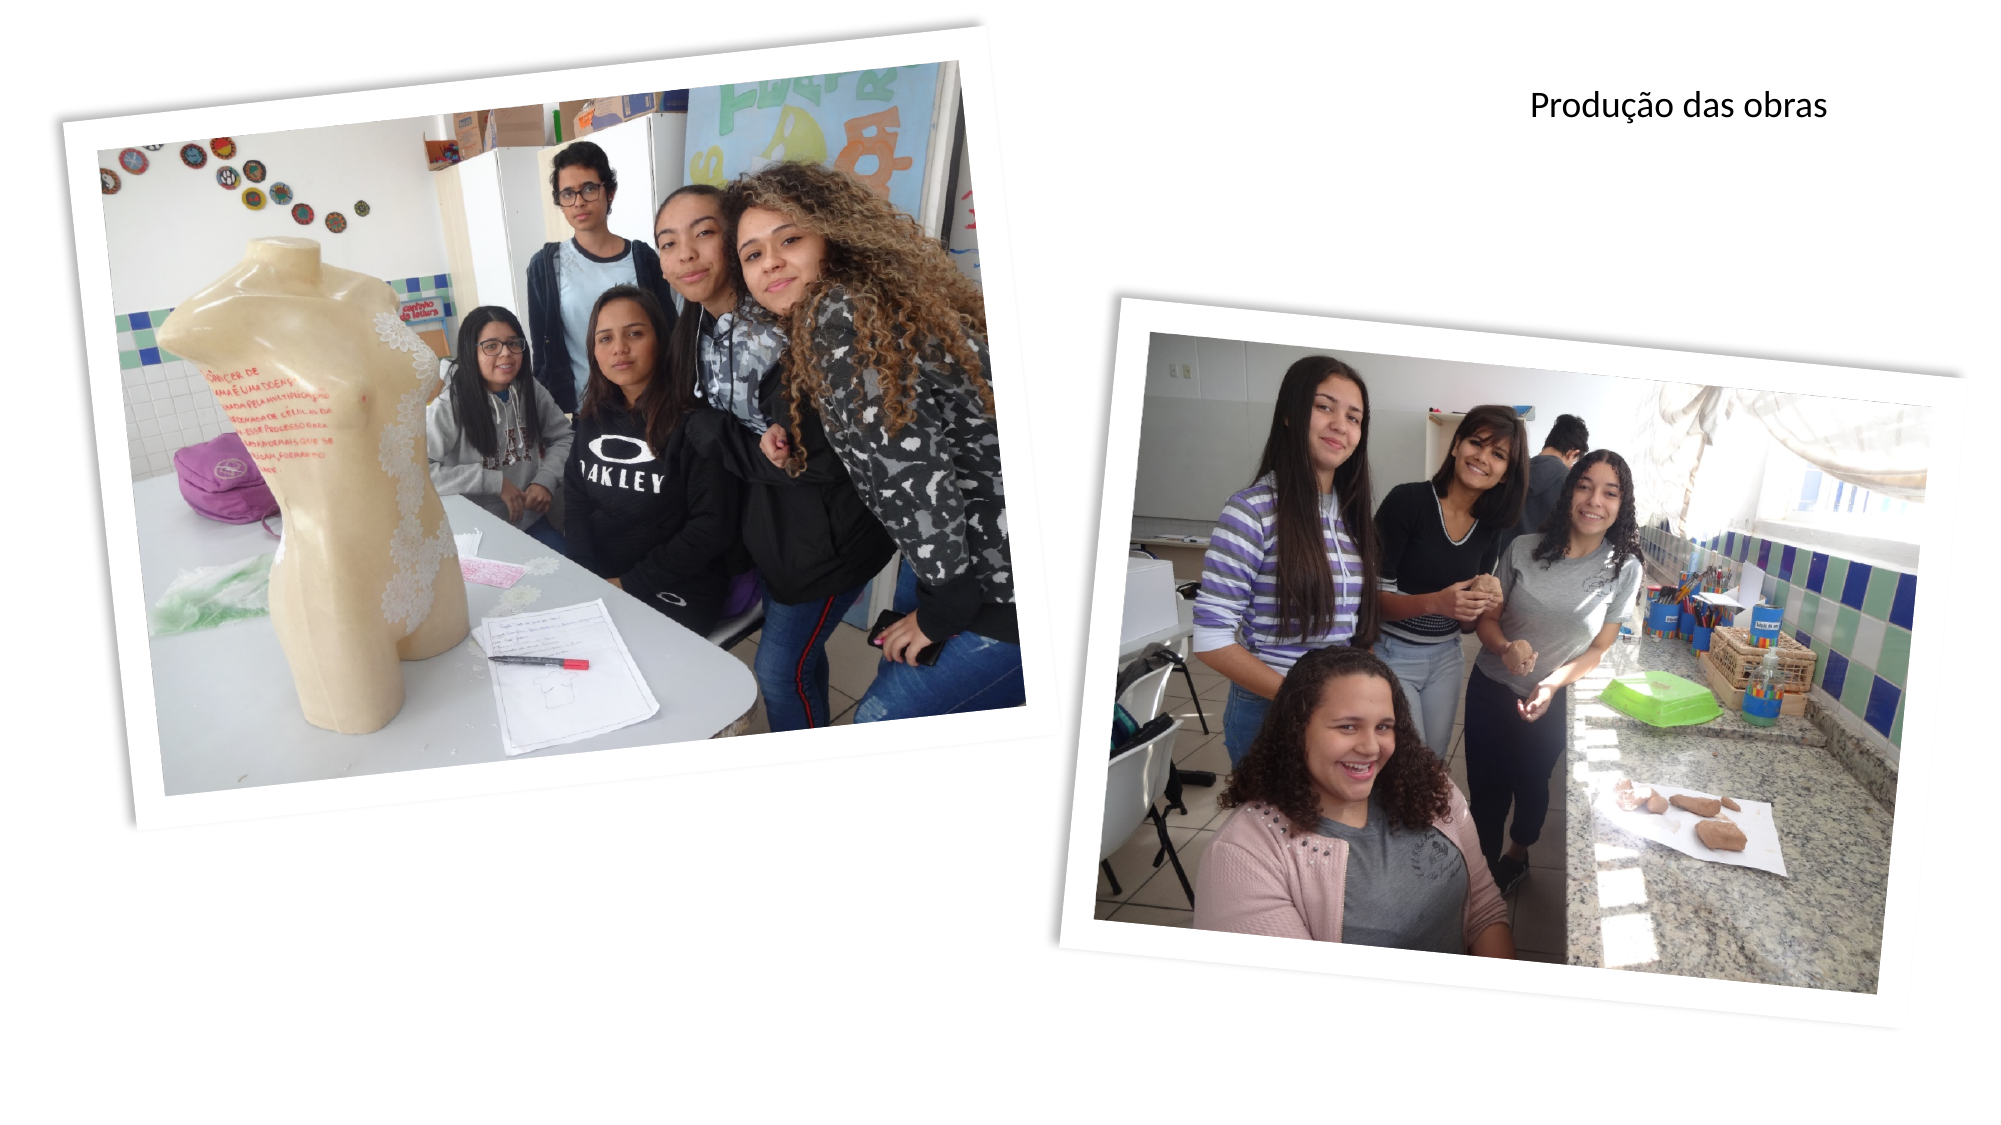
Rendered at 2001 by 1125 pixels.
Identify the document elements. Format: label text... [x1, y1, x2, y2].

picture [99, 61, 1026, 796]
text_box Produção das obras [1515, 73, 1844, 133]
picture [1095, 332, 1933, 994]
